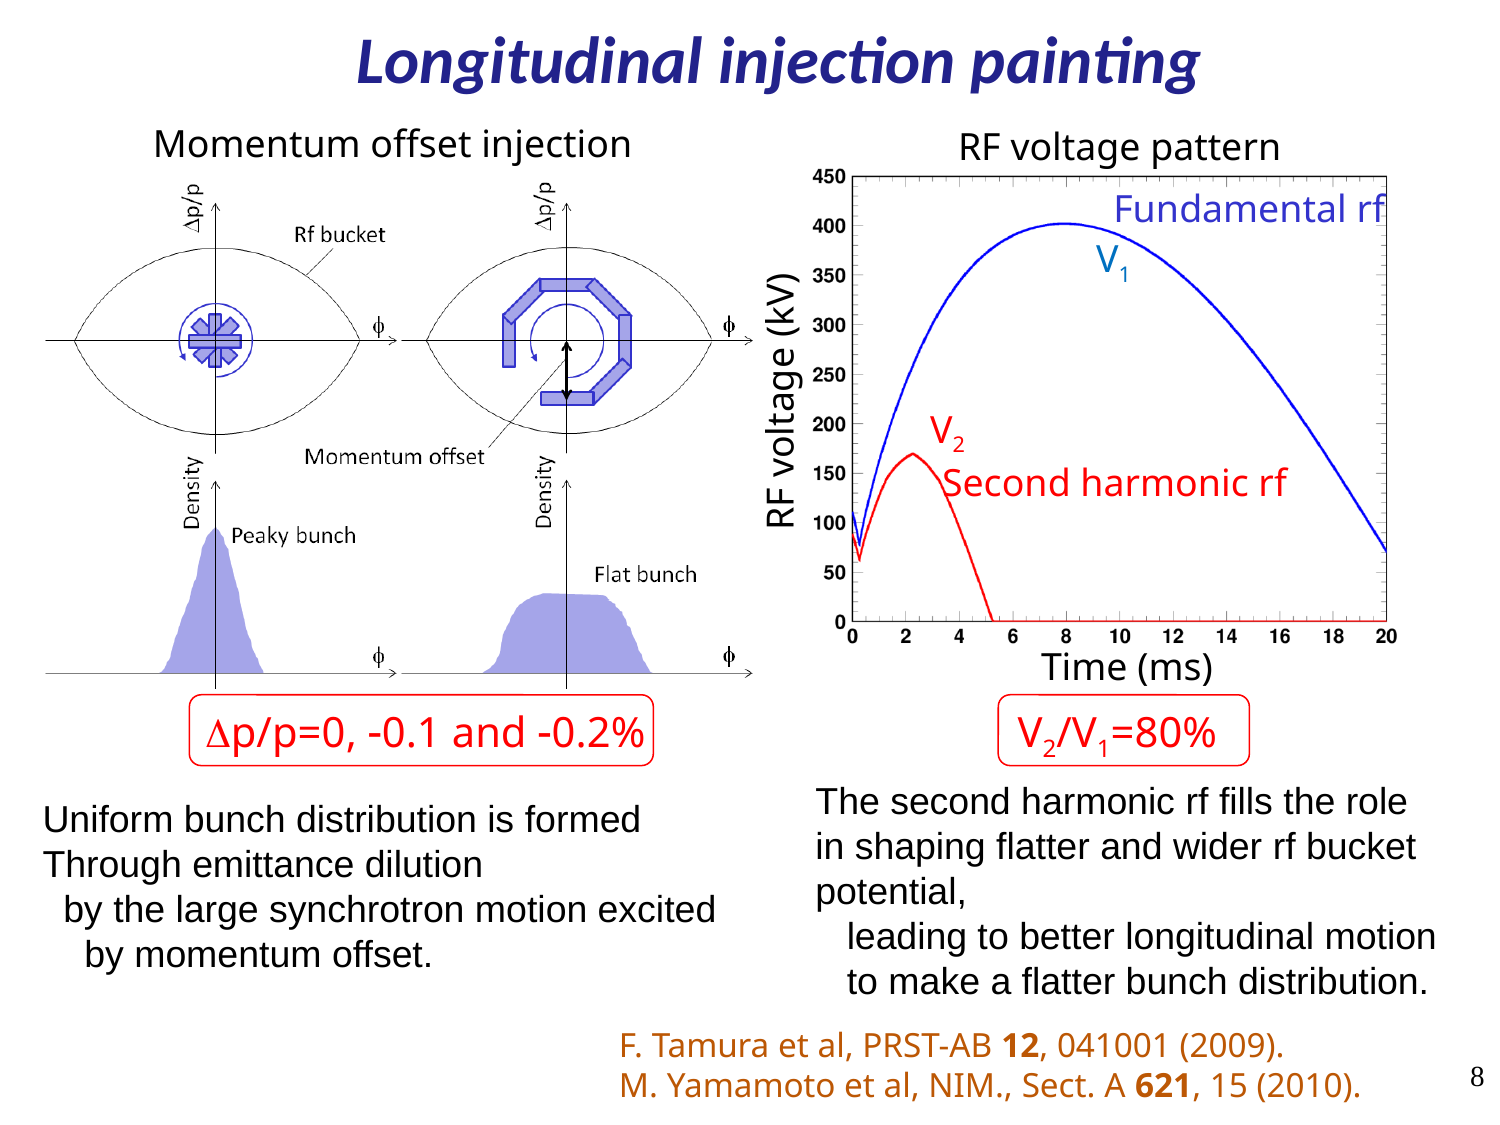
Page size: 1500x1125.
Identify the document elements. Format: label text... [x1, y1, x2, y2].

text_box RF voltage (kV) [771, 258, 795, 546]
text_box Momentum offset injection [138, 112, 648, 166]
picture [800, 160, 1402, 648]
picture [34, 167, 767, 690]
text_box Longitudinal injection painting [341, 10, 1249, 104]
text_box F. Tamura et al, PRST-AB 12, 041001 (2009). M. Yamamoto et al, NIM., Sect. A 621, 15 (2010). [604, 1017, 1450, 1112]
text_box [189, 698, 654, 766]
slide_number 8 [1187, 1049, 1500, 1125]
text_box V2/V1=80% [1002, 697, 1259, 770]
text_box RF voltage pattern [943, 115, 1297, 159]
text_box The second harmonic rf fills the role in shaping flatter and wider rf bucket potential, leading to better longitudinal motion to make a flatter bunch distribution. [800, 769, 1486, 1009]
text_box Time (ms) [1026, 657, 1228, 696]
text_box Uniform bunch distribution is formed Through emittance dilution by the large synchrotron motion excited by momentum offset. [27, 788, 800, 983]
text_box Dp/p=0, -0.1 and -0.2% [650, 698, 661, 763]
text_box [998, 694, 1250, 766]
